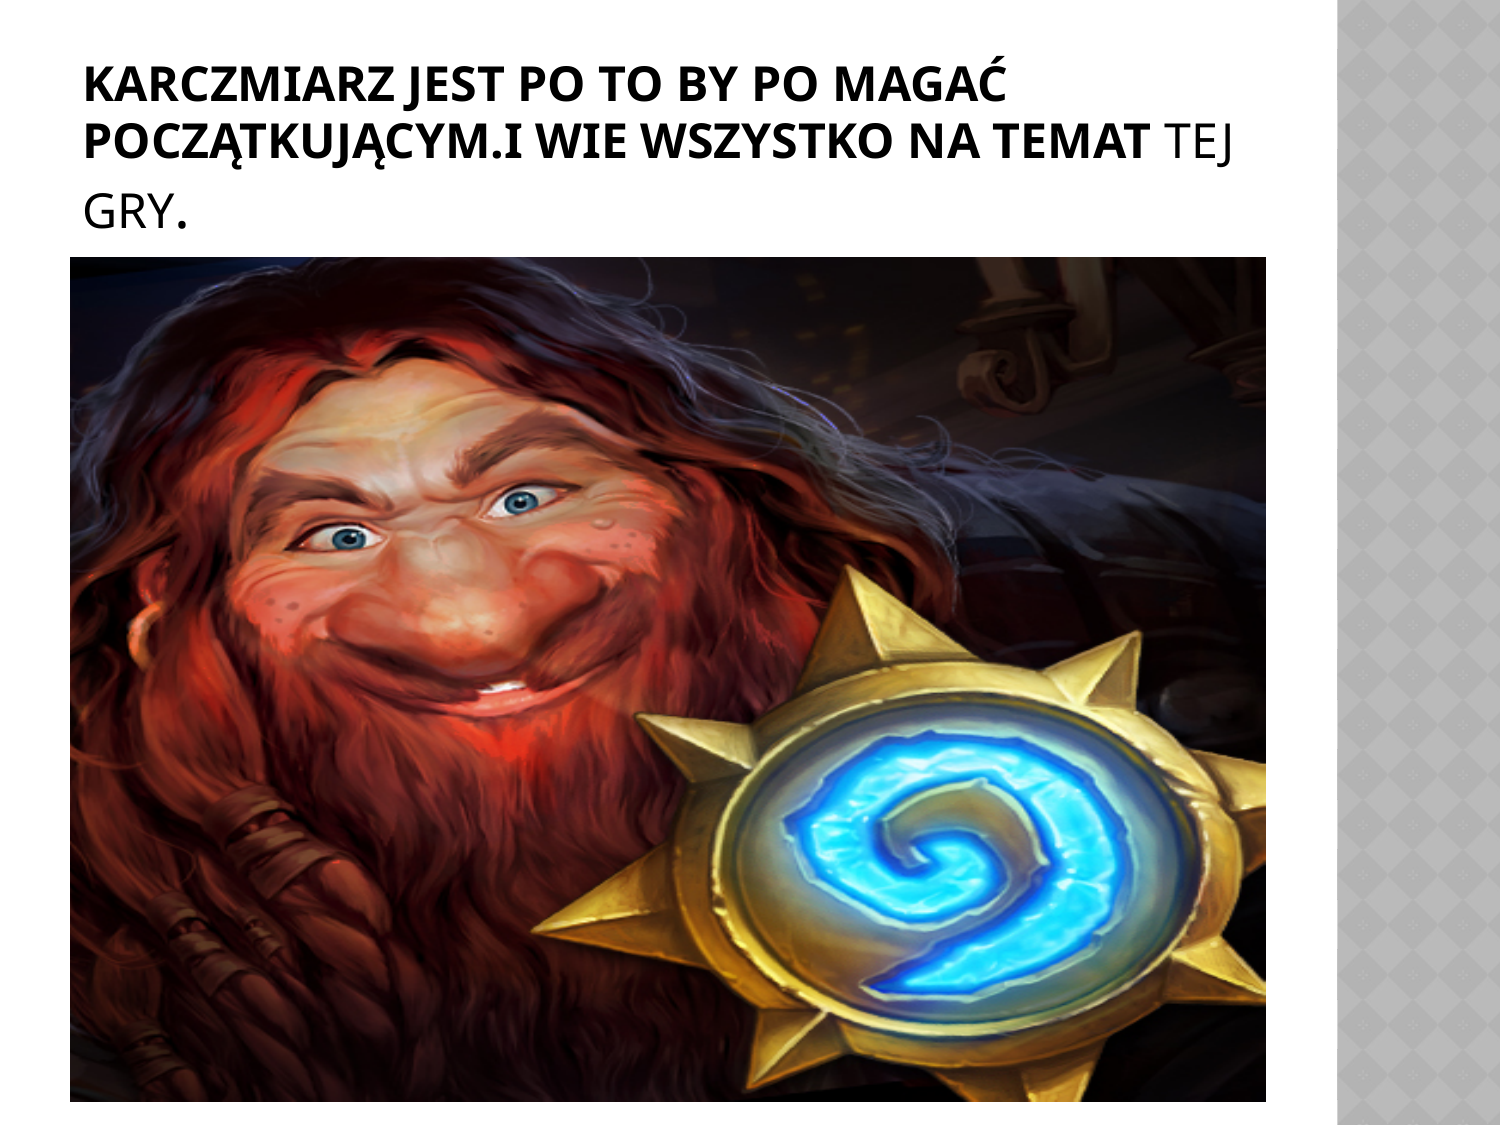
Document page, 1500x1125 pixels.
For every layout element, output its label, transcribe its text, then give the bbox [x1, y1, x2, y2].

picture [69, 257, 1267, 1102]
title Karczmiarz jest po to by po magać początkującym.i wie wszystko na temat tej gry. [75, 52, 1263, 240]
